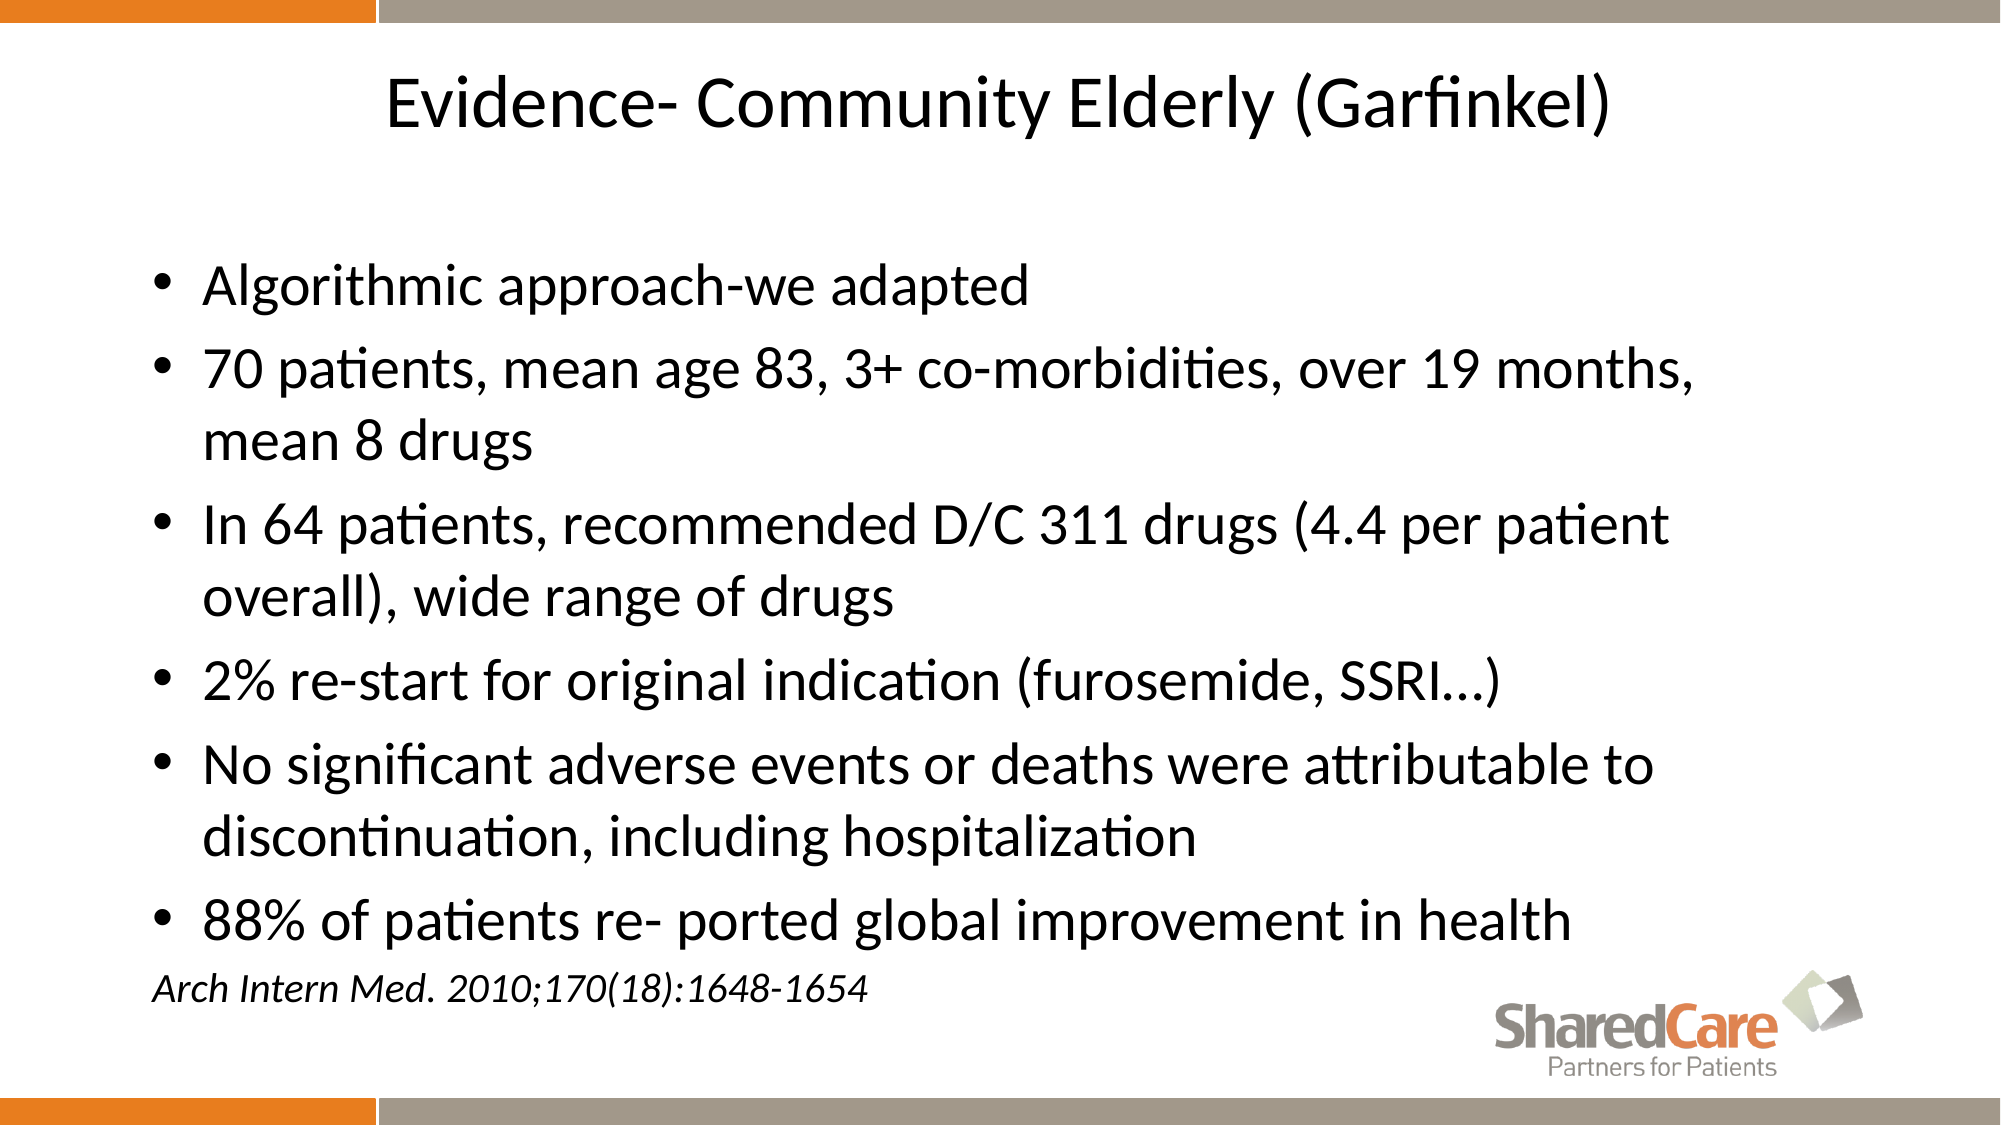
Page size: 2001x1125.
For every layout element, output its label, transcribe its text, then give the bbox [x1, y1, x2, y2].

title Evidence- Community Elderly (Garfinkel) [99, 45, 1900, 233]
picture [1495, 970, 1863, 1076]
list Algorithmic approach-we adapted 70 patients, mean age 83, 3+ co-morbidities, over 19 months, mean 8 drugs In 64 patients, recommended D/C 311 drugs (4.4 per patient overall), wide range of drugs 2% re-start for original indication (furosemide, SSRI…) No significant adverse events or deaths were attributable to discontinuation, including hospitalization 88% of patients re- ported global improvement in health Arch Intern Med. 2010;170(18):1648-1654 [137, 237, 1863, 1014]
